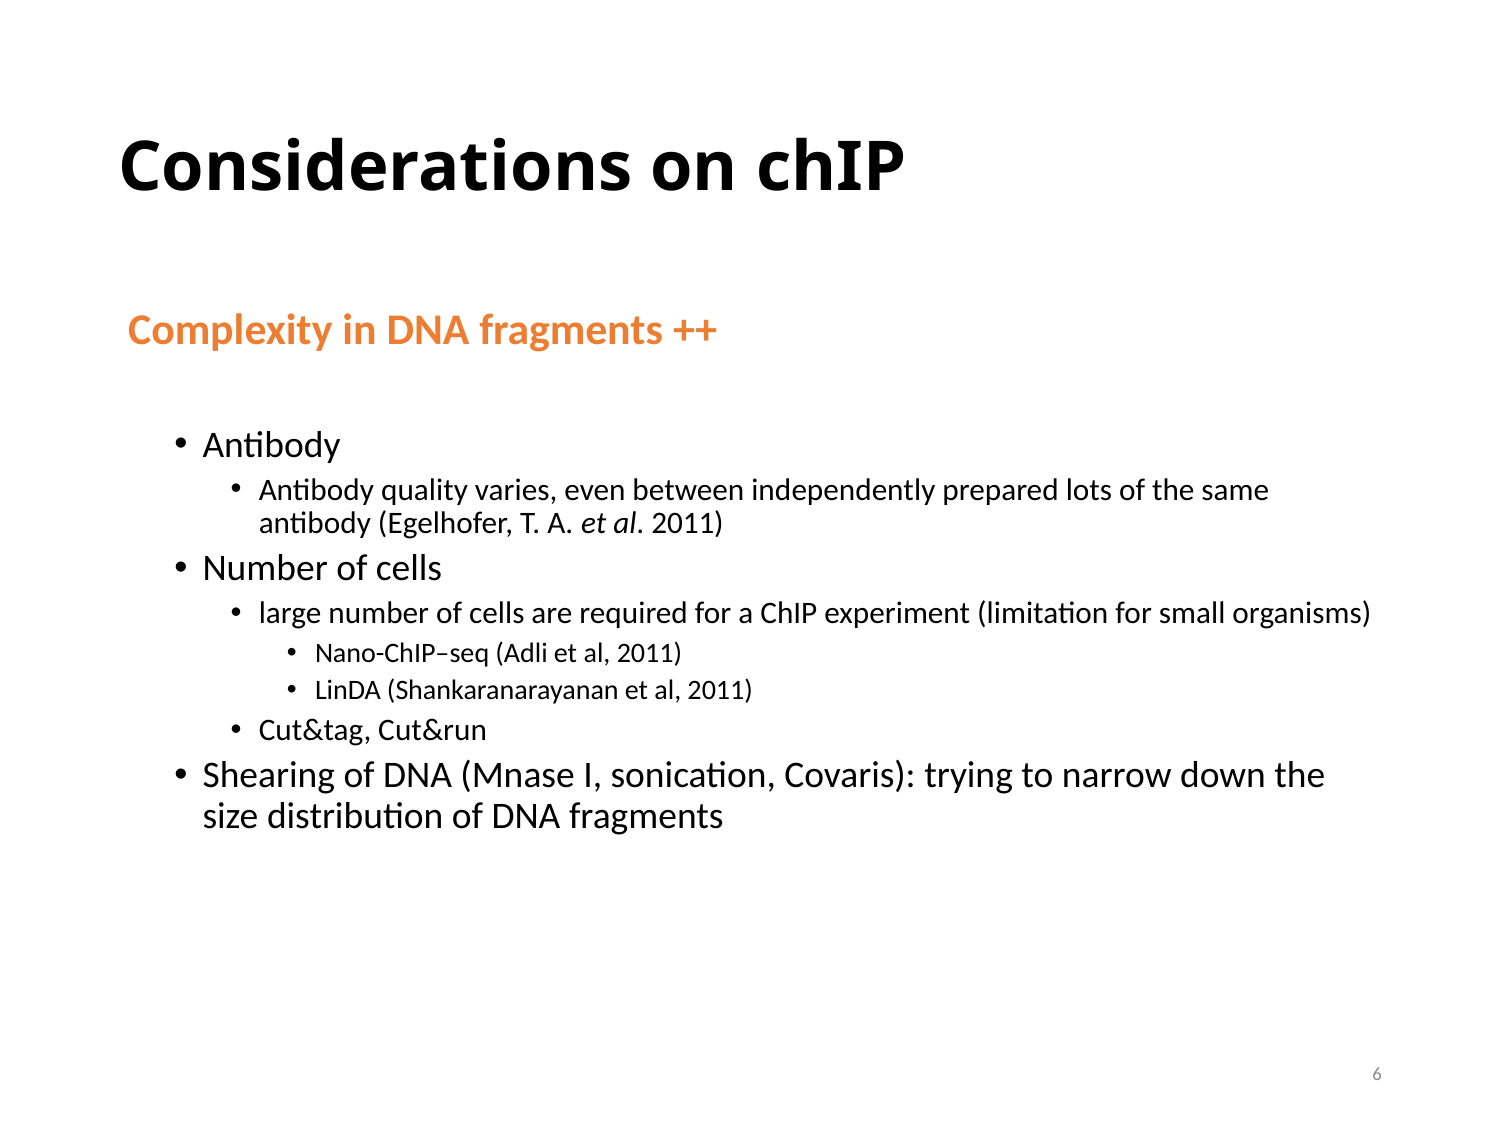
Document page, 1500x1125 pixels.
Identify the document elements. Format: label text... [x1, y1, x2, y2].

title Considerations on chIP [103, 59, 1397, 278]
list Complexity in DNA fragments ++ Antibody Antibody quality varies, even between independently prepared lots of the same antibody (Egelhofer, T. A. et al. 2011) Number of cells large number of cells are required for a ChIP experiment (limitation for small organisms) Nano-ChIP–seq (Adli et al, 2011) LinDA (Shankaranarayanan et al, 2011) Cut&tag, Cut&run Shearing of DNA (Mnase I, sonication, Covaris): trying to narrow down the size distribution of DNA fragments [103, 299, 1397, 1014]
slide_number 6 [1059, 1042, 1397, 1103]
